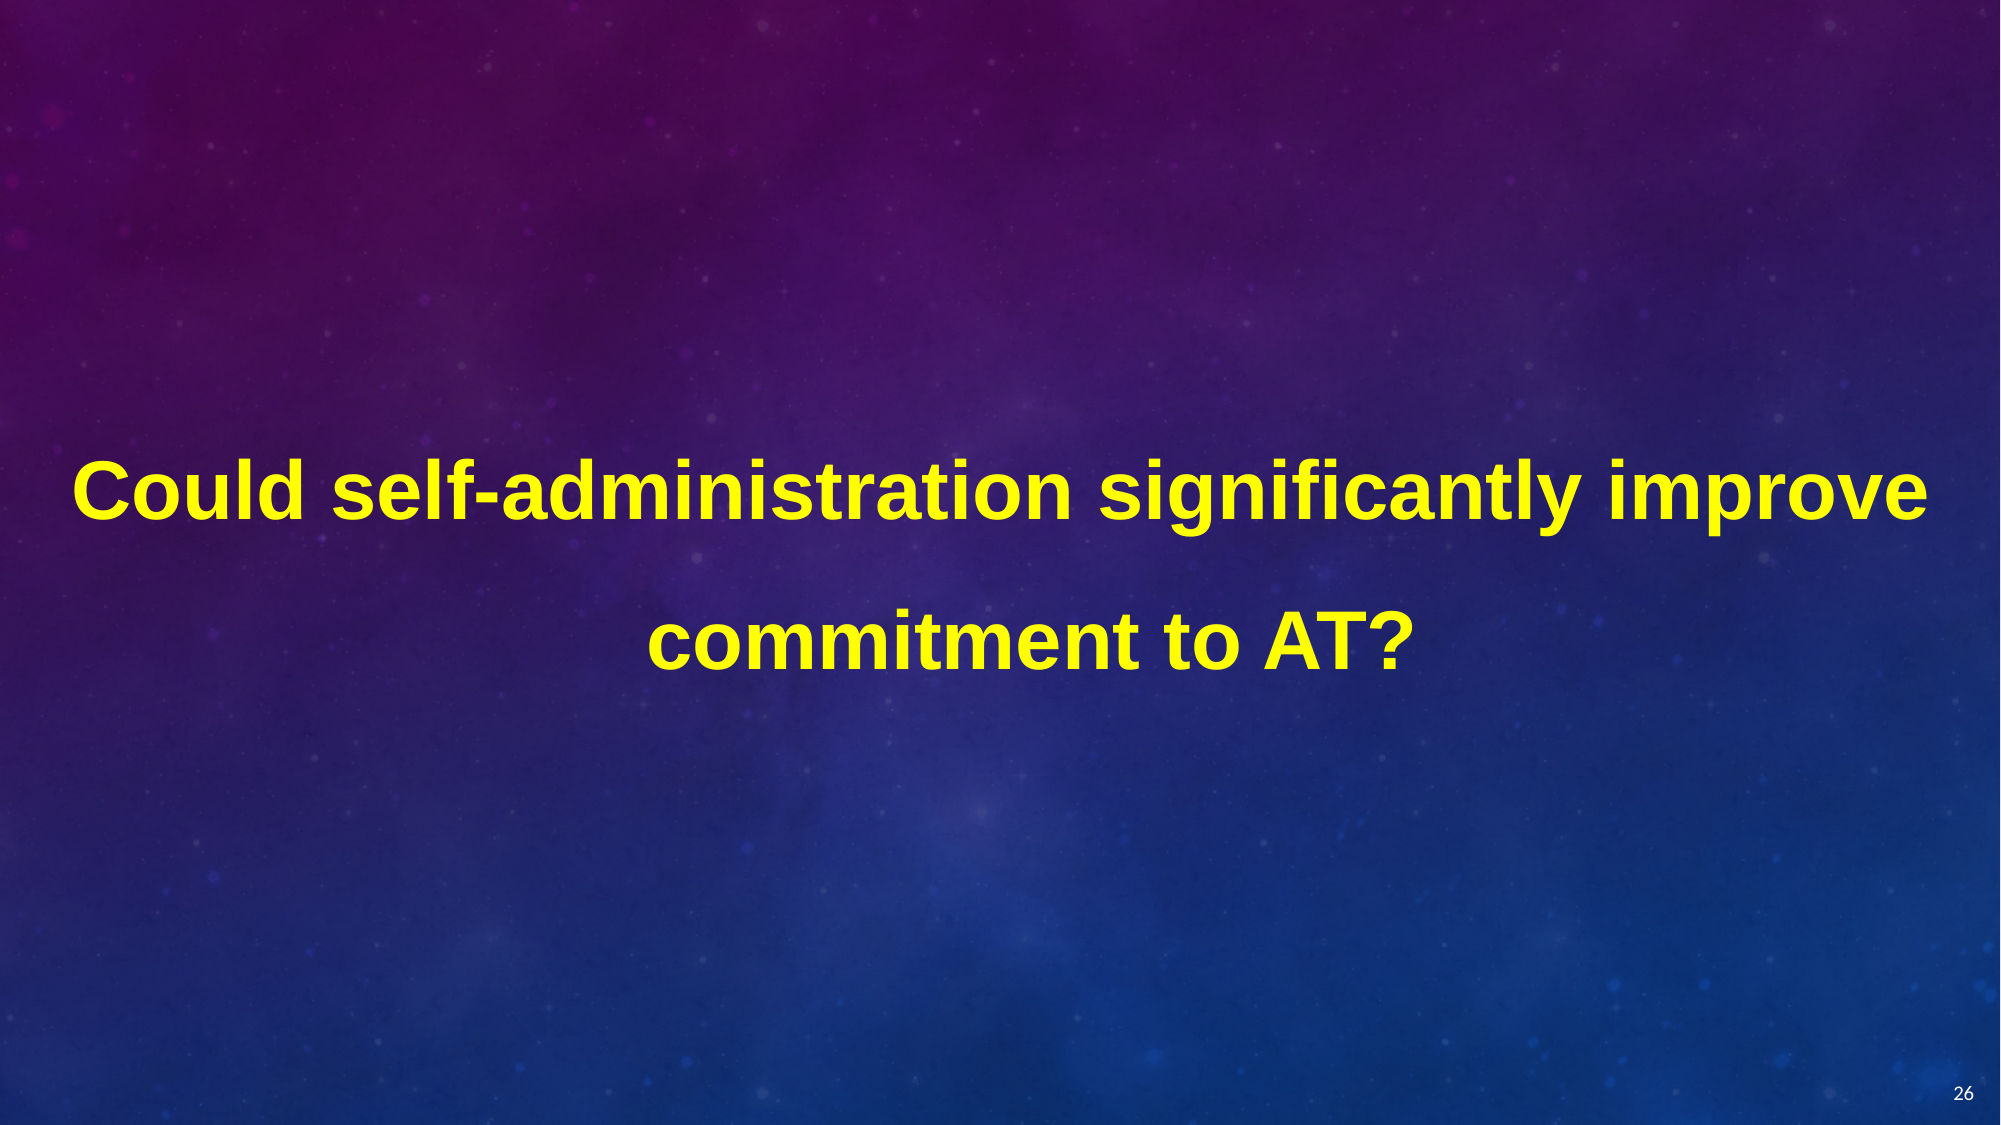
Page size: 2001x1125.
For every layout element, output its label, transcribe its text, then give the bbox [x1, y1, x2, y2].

list Could self-administration significantly improve commitment to AT? [0, 378, 2000, 784]
slide_number 26 [1898, 1061, 1990, 1124]
picture [0, 0, 2001, 1125]
